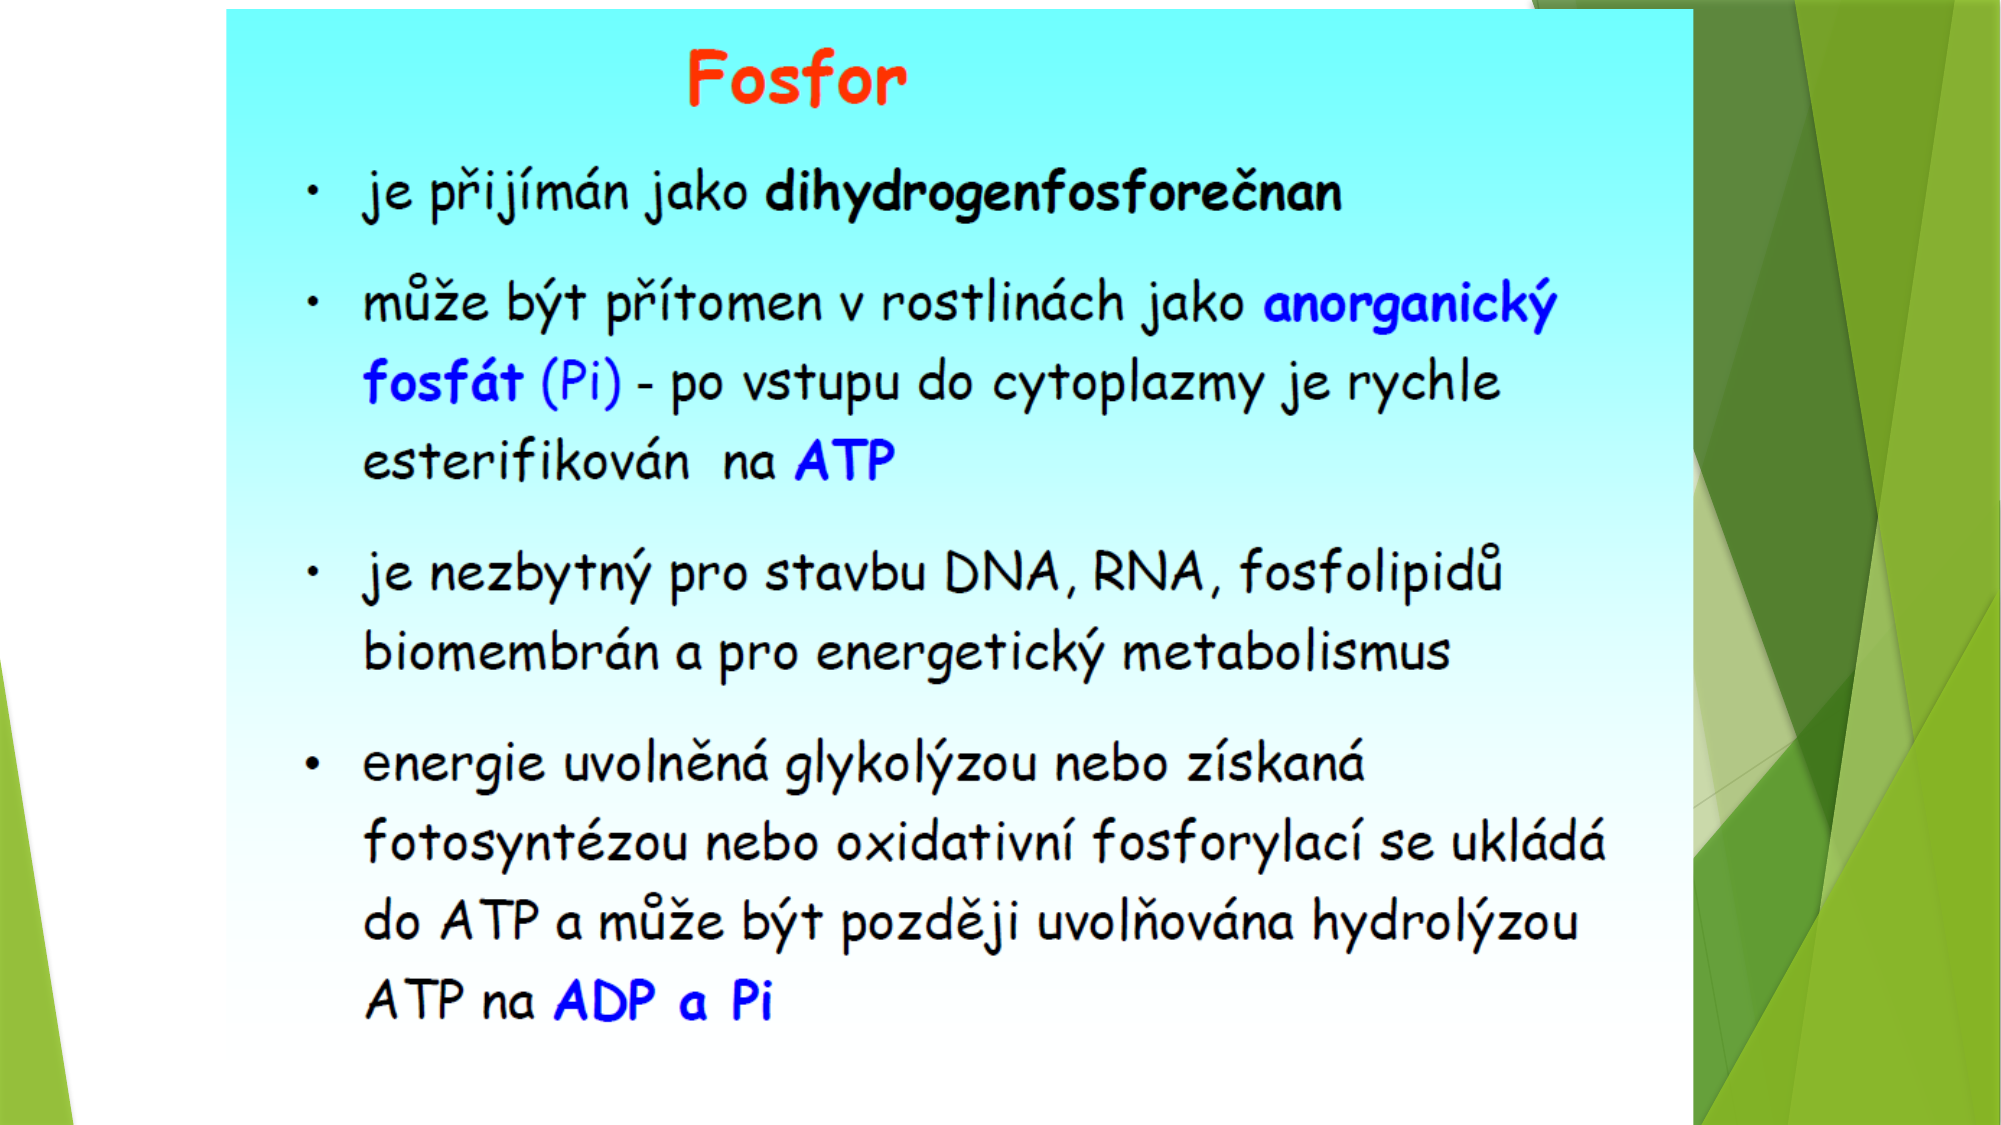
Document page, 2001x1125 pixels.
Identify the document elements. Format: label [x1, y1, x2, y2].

list [225, 8, 1694, 1125]
